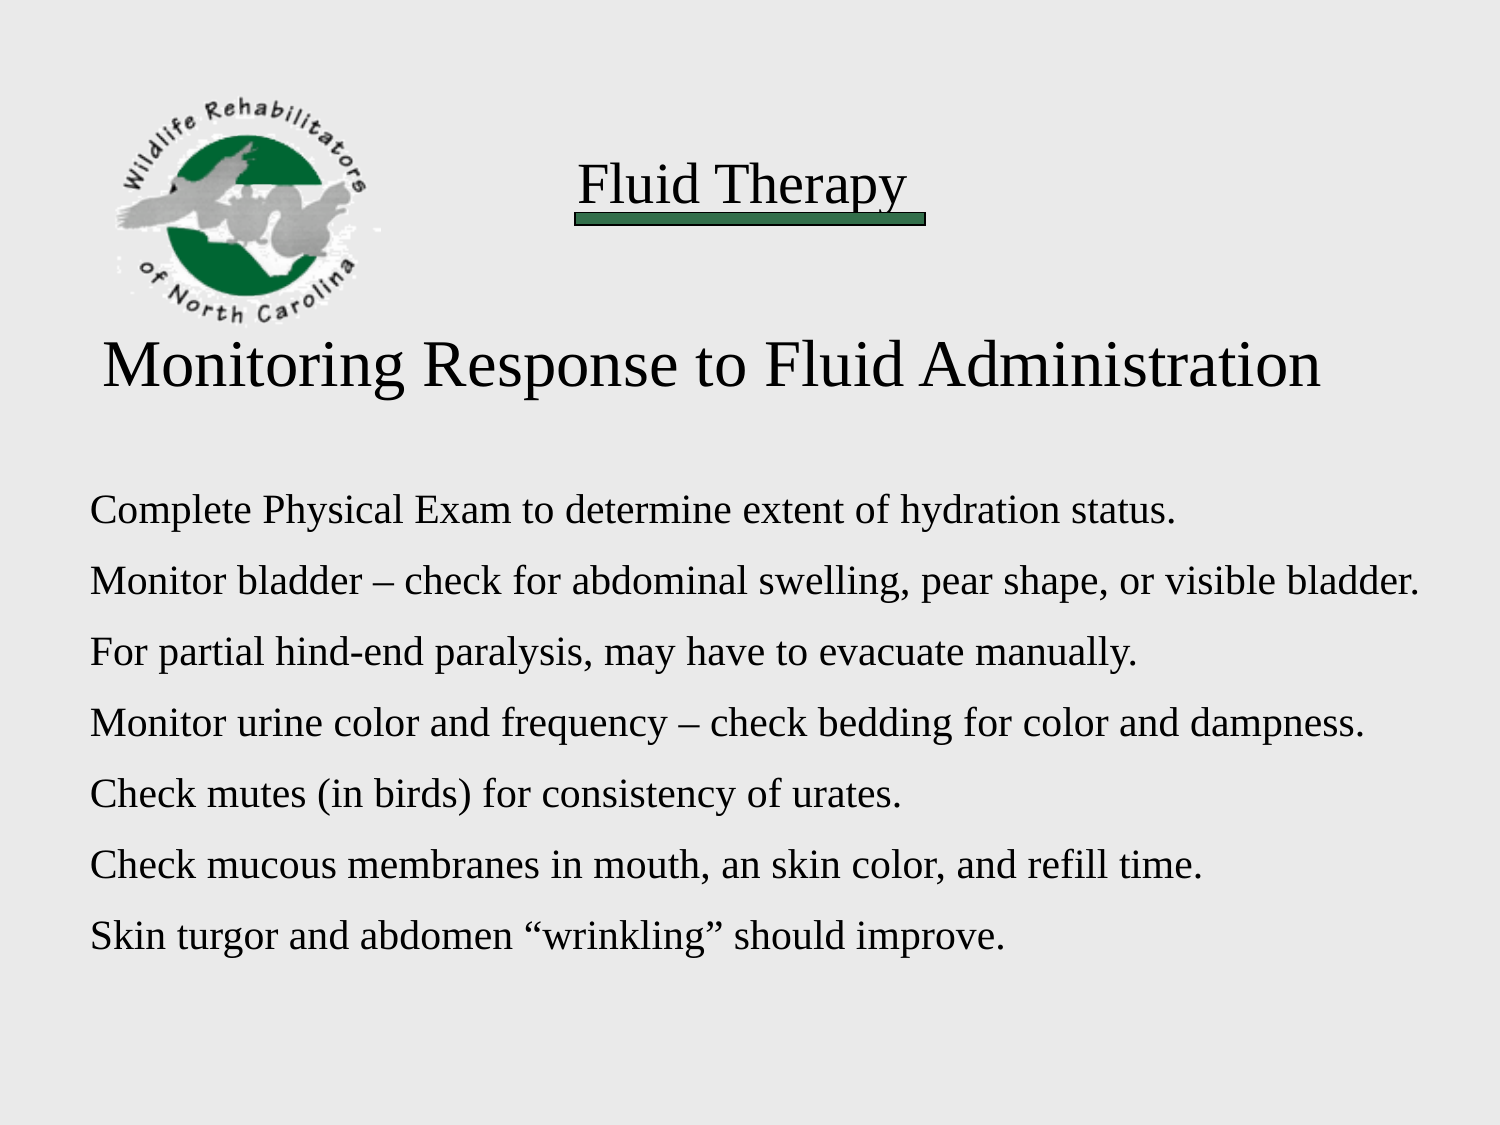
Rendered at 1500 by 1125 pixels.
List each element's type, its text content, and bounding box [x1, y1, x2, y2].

text_box Complete Physical Exam to determine extent of hydration status. Monitor bladder – check for abdominal swelling, pear shape, or visible bladder. For partial hind-end paralysis, may have to evacuate manually. Monitor urine color and frequency – check bedding for color and dampness. Check mutes (in birds) for consistency of urates. Check mucous membranes in mouth, an skin color, and refill time. Skin turgor and abdomen “wrinkling” should improve. [74, 474, 1438, 965]
text_box Monitoring Response to Fluid Administration [87, 312, 1438, 408]
picture [112, 74, 381, 312]
